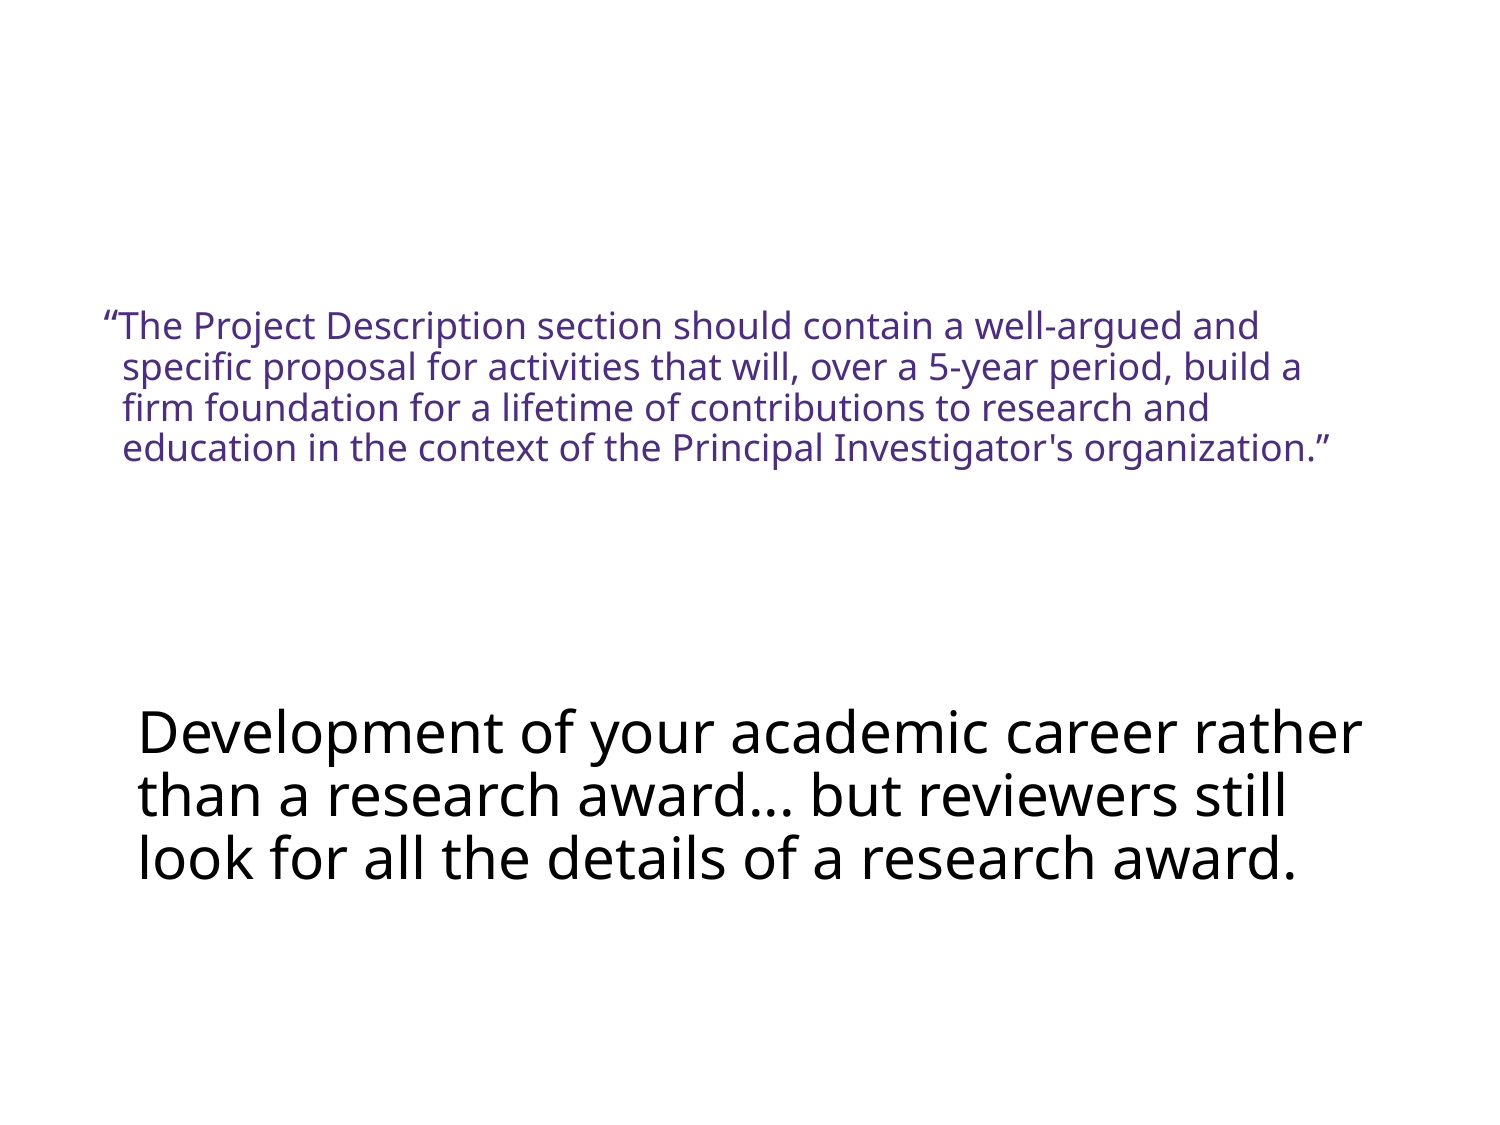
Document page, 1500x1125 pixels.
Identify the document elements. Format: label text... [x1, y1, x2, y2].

title “The Project Description section should contain a well-argued and specific proposal for activities that will, over a 5-year period, build a firm foundation for a lifetime of contributions to research and education in the context of the Principal Investigator's organization.” [88, 278, 1383, 496]
list Development of your academic career rather than a research award... but reviewers still look for all the details of a research award. [122, 696, 1417, 927]
